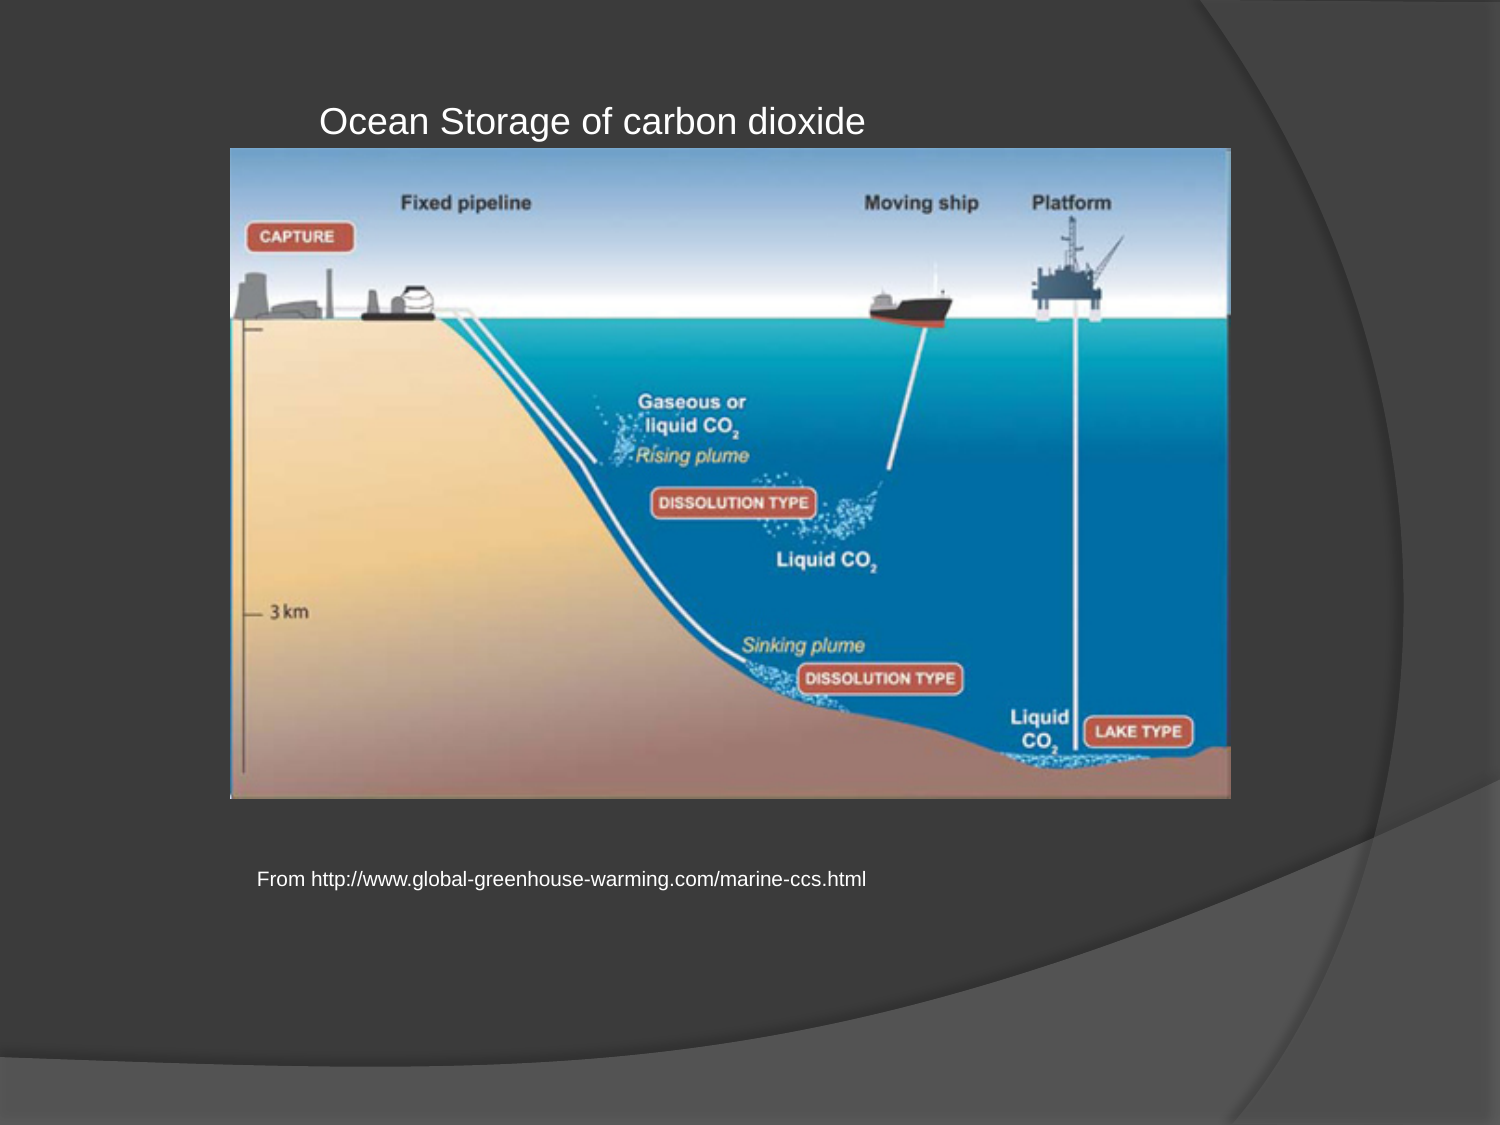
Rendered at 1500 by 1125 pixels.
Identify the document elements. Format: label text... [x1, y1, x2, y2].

text_box From http://www.global-greenhouse-warming.com/marine-ccs.html [242, 857, 992, 898]
text_box Ocean Storage of carbon dioxide [304, 89, 882, 139]
picture [229, 148, 1231, 799]
